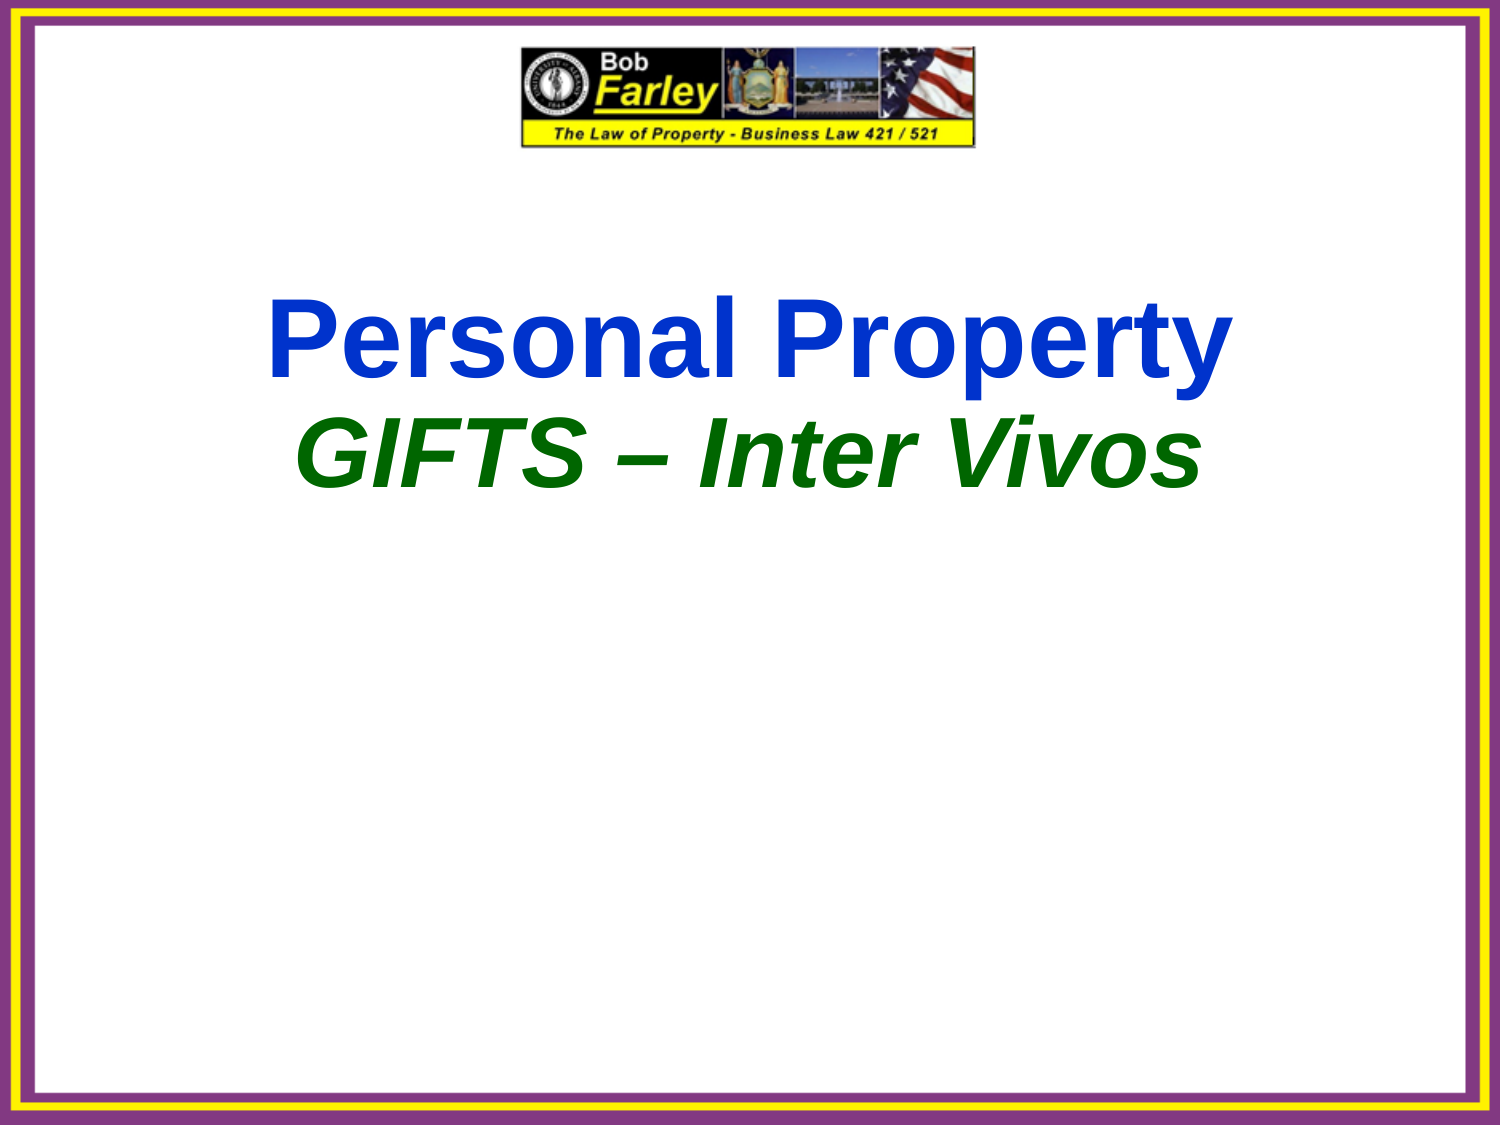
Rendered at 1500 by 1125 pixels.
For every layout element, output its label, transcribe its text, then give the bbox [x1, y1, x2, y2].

text_box Personal Property GIFTS – Inter Vivos [37, 162, 1463, 1100]
picture [0, 0, 1500, 1125]
